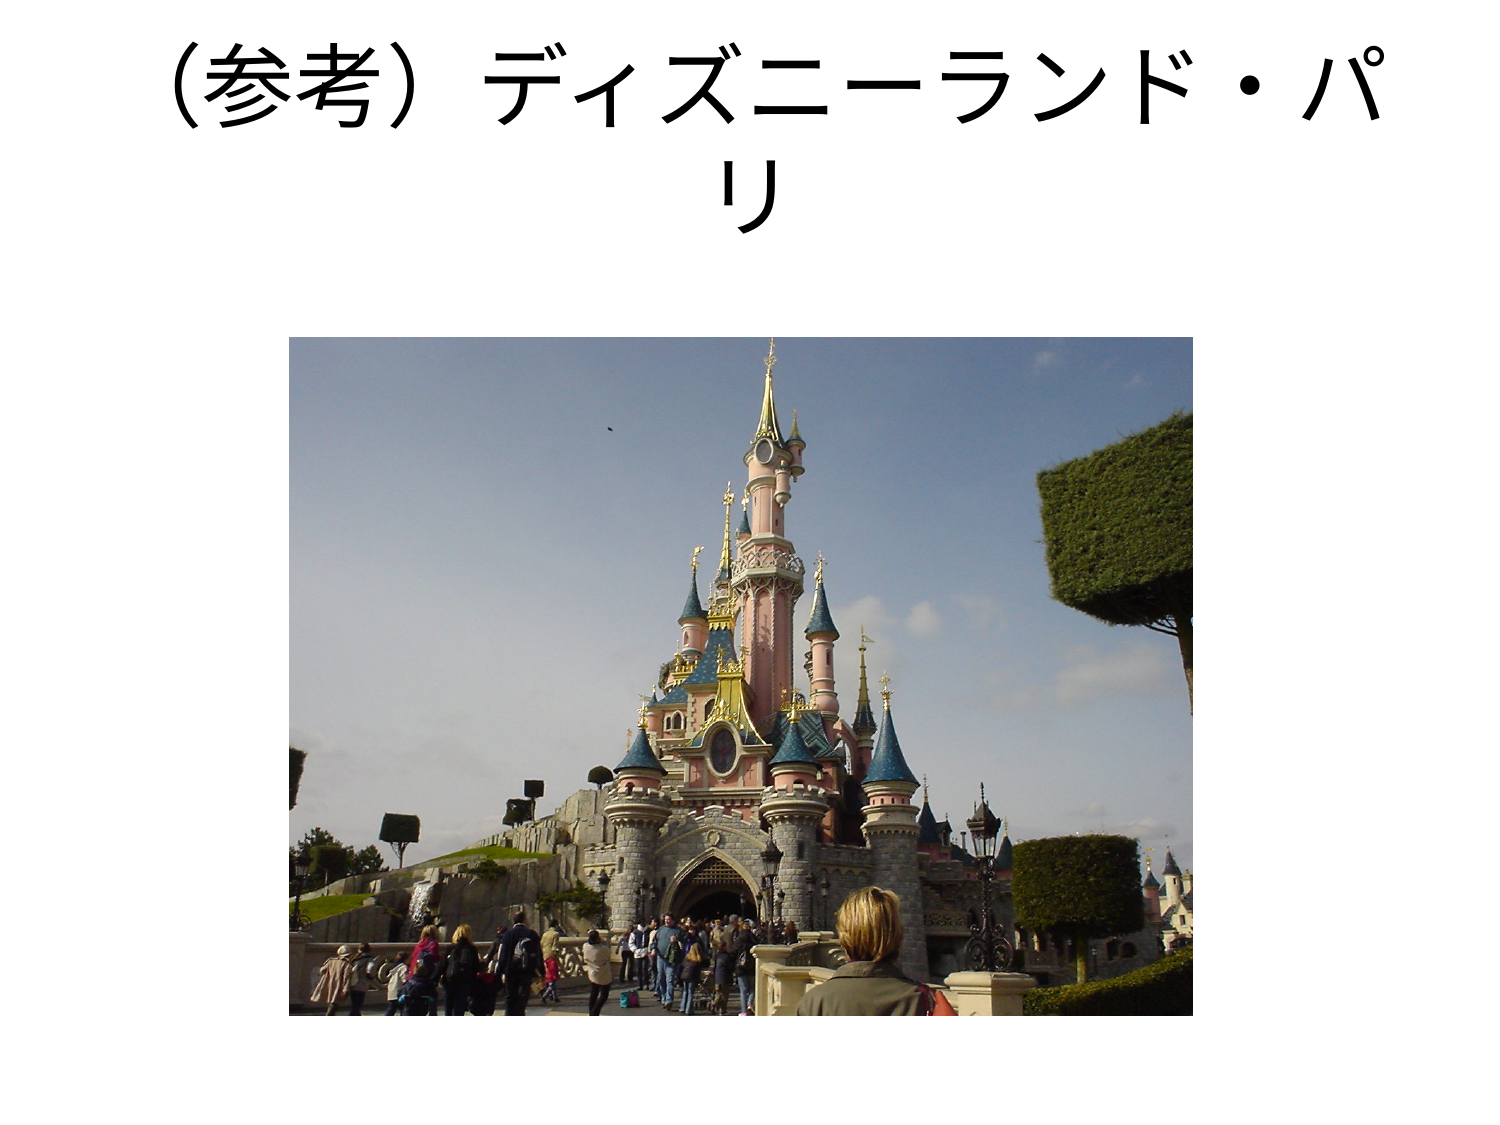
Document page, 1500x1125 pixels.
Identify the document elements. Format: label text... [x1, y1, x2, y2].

title （参考）ディズニーランド・パリ [74, 44, 1426, 233]
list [289, 337, 1193, 1016]
